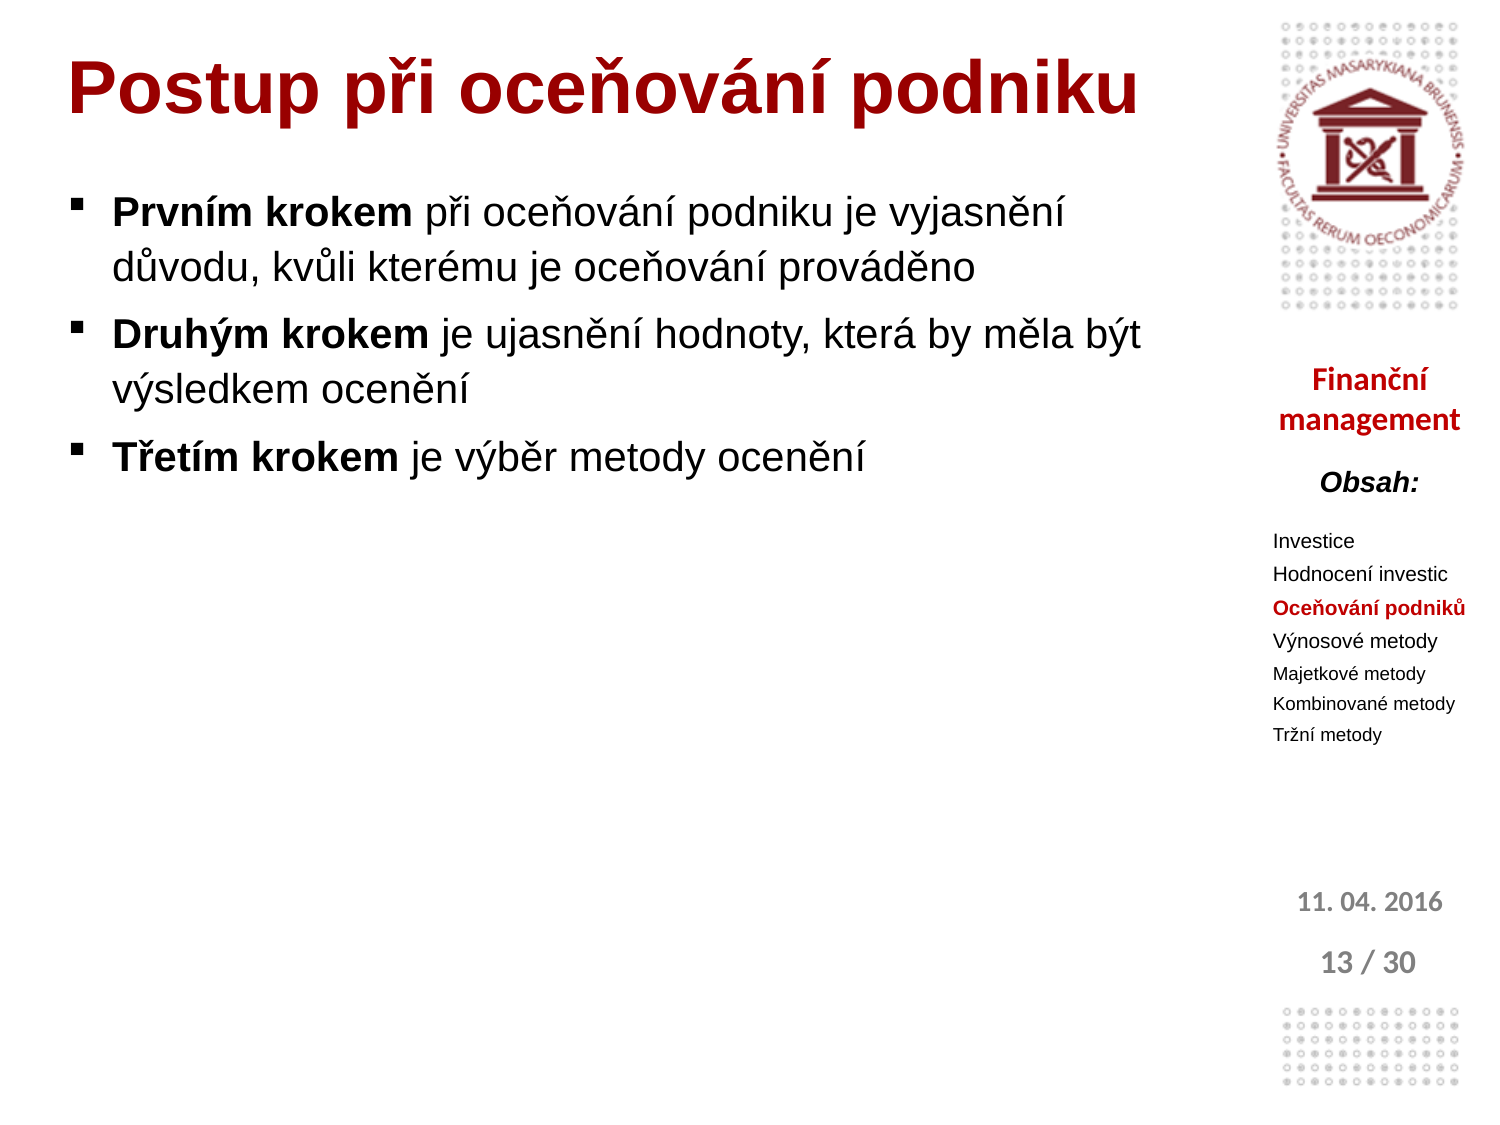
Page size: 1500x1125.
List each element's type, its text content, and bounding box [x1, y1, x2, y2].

text_box 11. 04. 2016 [1242, 874, 1498, 925]
text_box Prvním krokem při oceňování podniku je vyjasnění důvodu, kvůli kterému je oceňování prováděno Druhým krokem je ujasnění hodnoty, která by měla být výsledkem ocenění Třetím krokem je výběr metody ocenění [53, 172, 1223, 1071]
text_box Finanční management [1242, 349, 1498, 445]
text_box 13 / 30 [1240, 932, 1496, 988]
text_box Postup při oceňování podniku [53, 30, 1223, 145]
picture [1242, 3, 1498, 340]
text_box Obsah: Investice Hodnocení investic Oceňování podniků Výnosové metody Majetkové metody Kombinované metody Tržní metody [1258, 456, 1482, 858]
picture [1257, 975, 1482, 1114]
